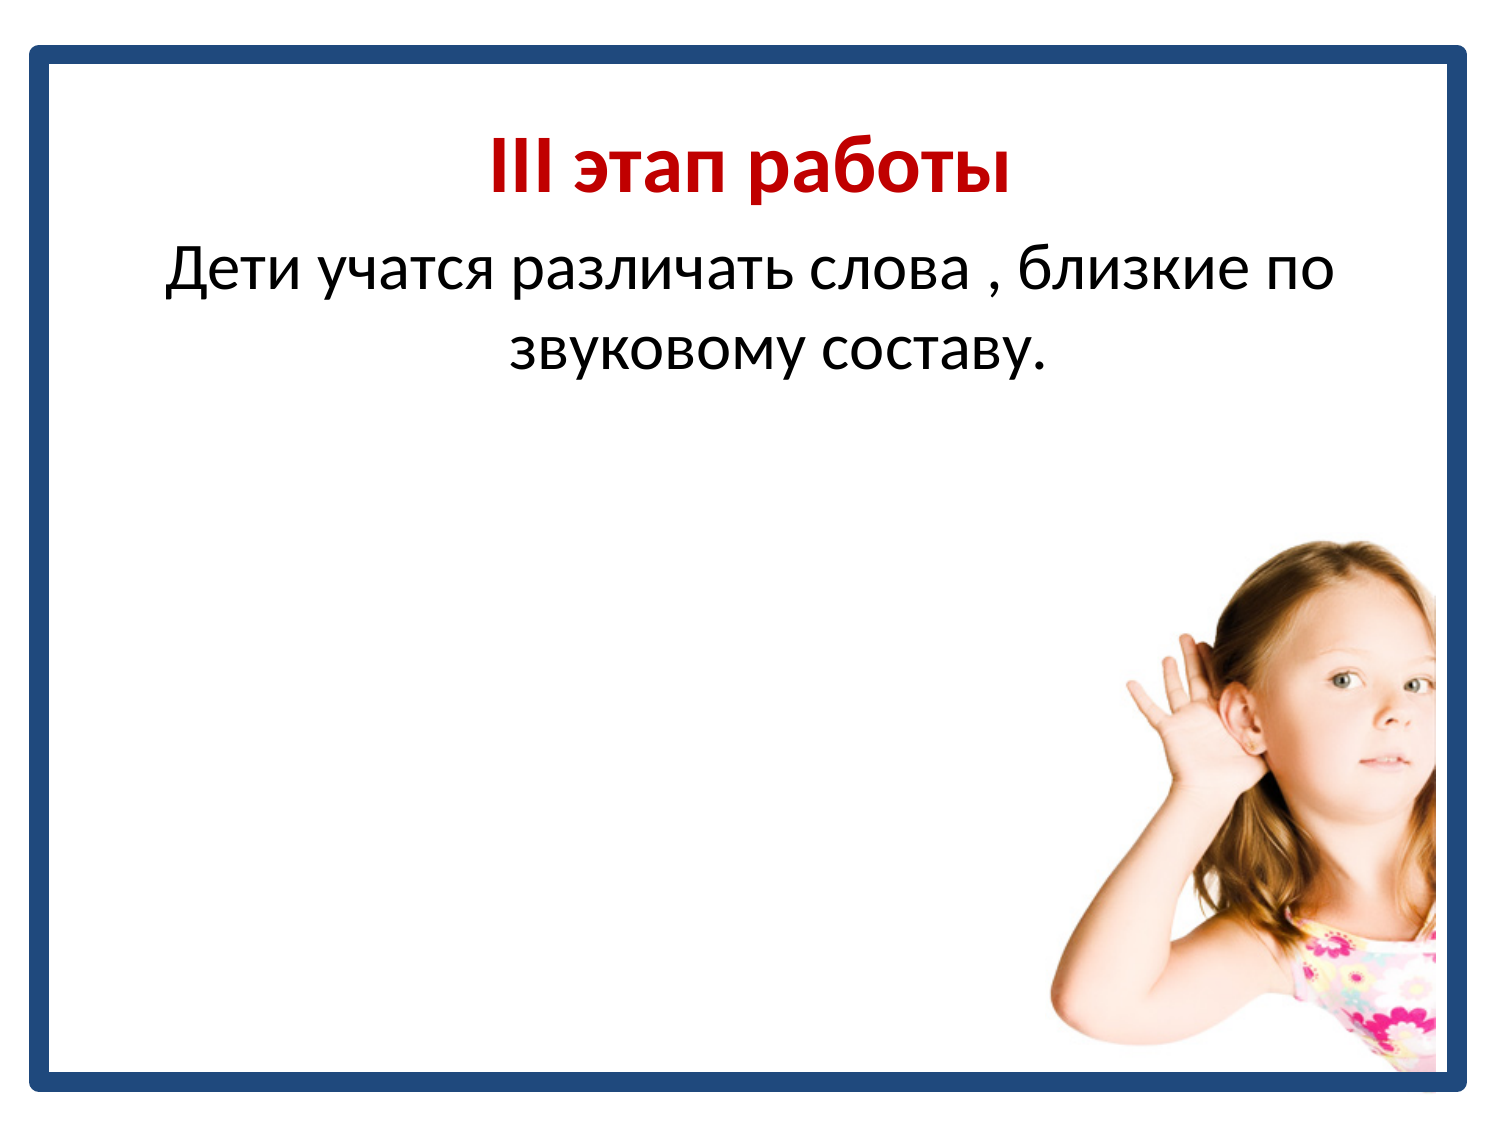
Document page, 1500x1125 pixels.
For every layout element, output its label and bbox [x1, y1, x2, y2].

picture [1045, 531, 1437, 1095]
text_box [37, 52, 1459, 1084]
